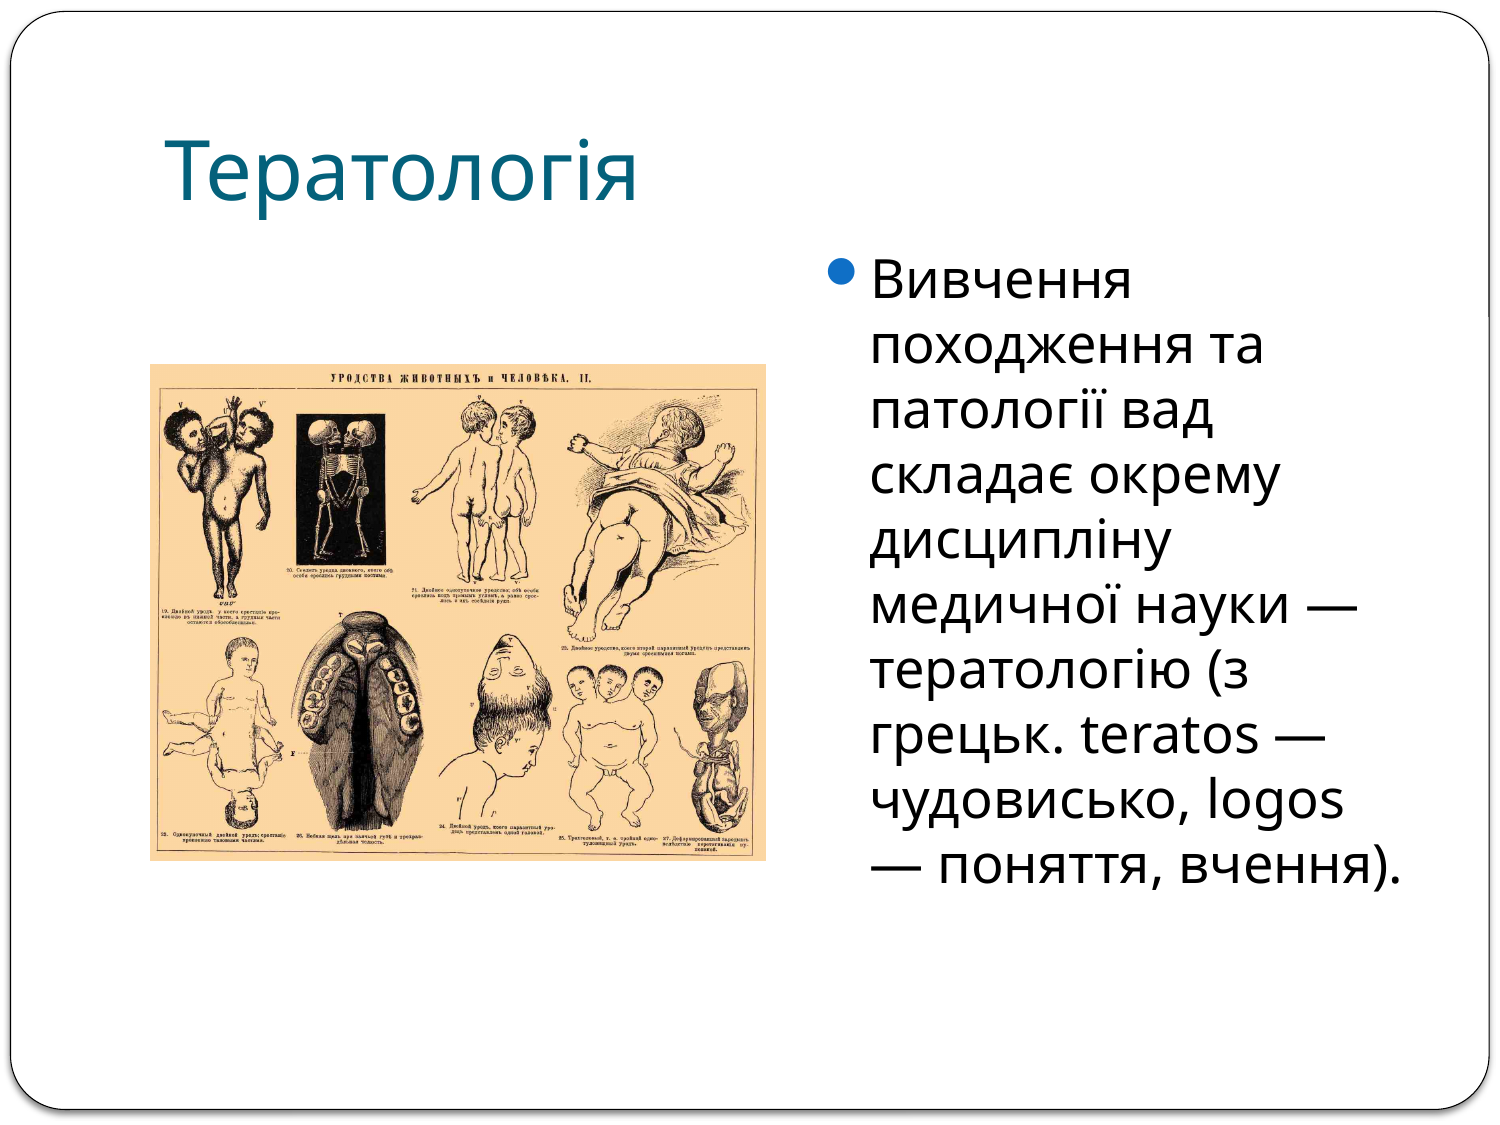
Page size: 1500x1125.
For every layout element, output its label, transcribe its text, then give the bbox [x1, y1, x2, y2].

title Тератологія [150, 45, 1425, 233]
list Вивчення походження та патології вад складає окрему дисципліну медичної науки — тератологію (з грецьк. teratos — чудовисько, logos — поняття, вчення). [809, 237, 1425, 988]
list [149, 364, 766, 861]
